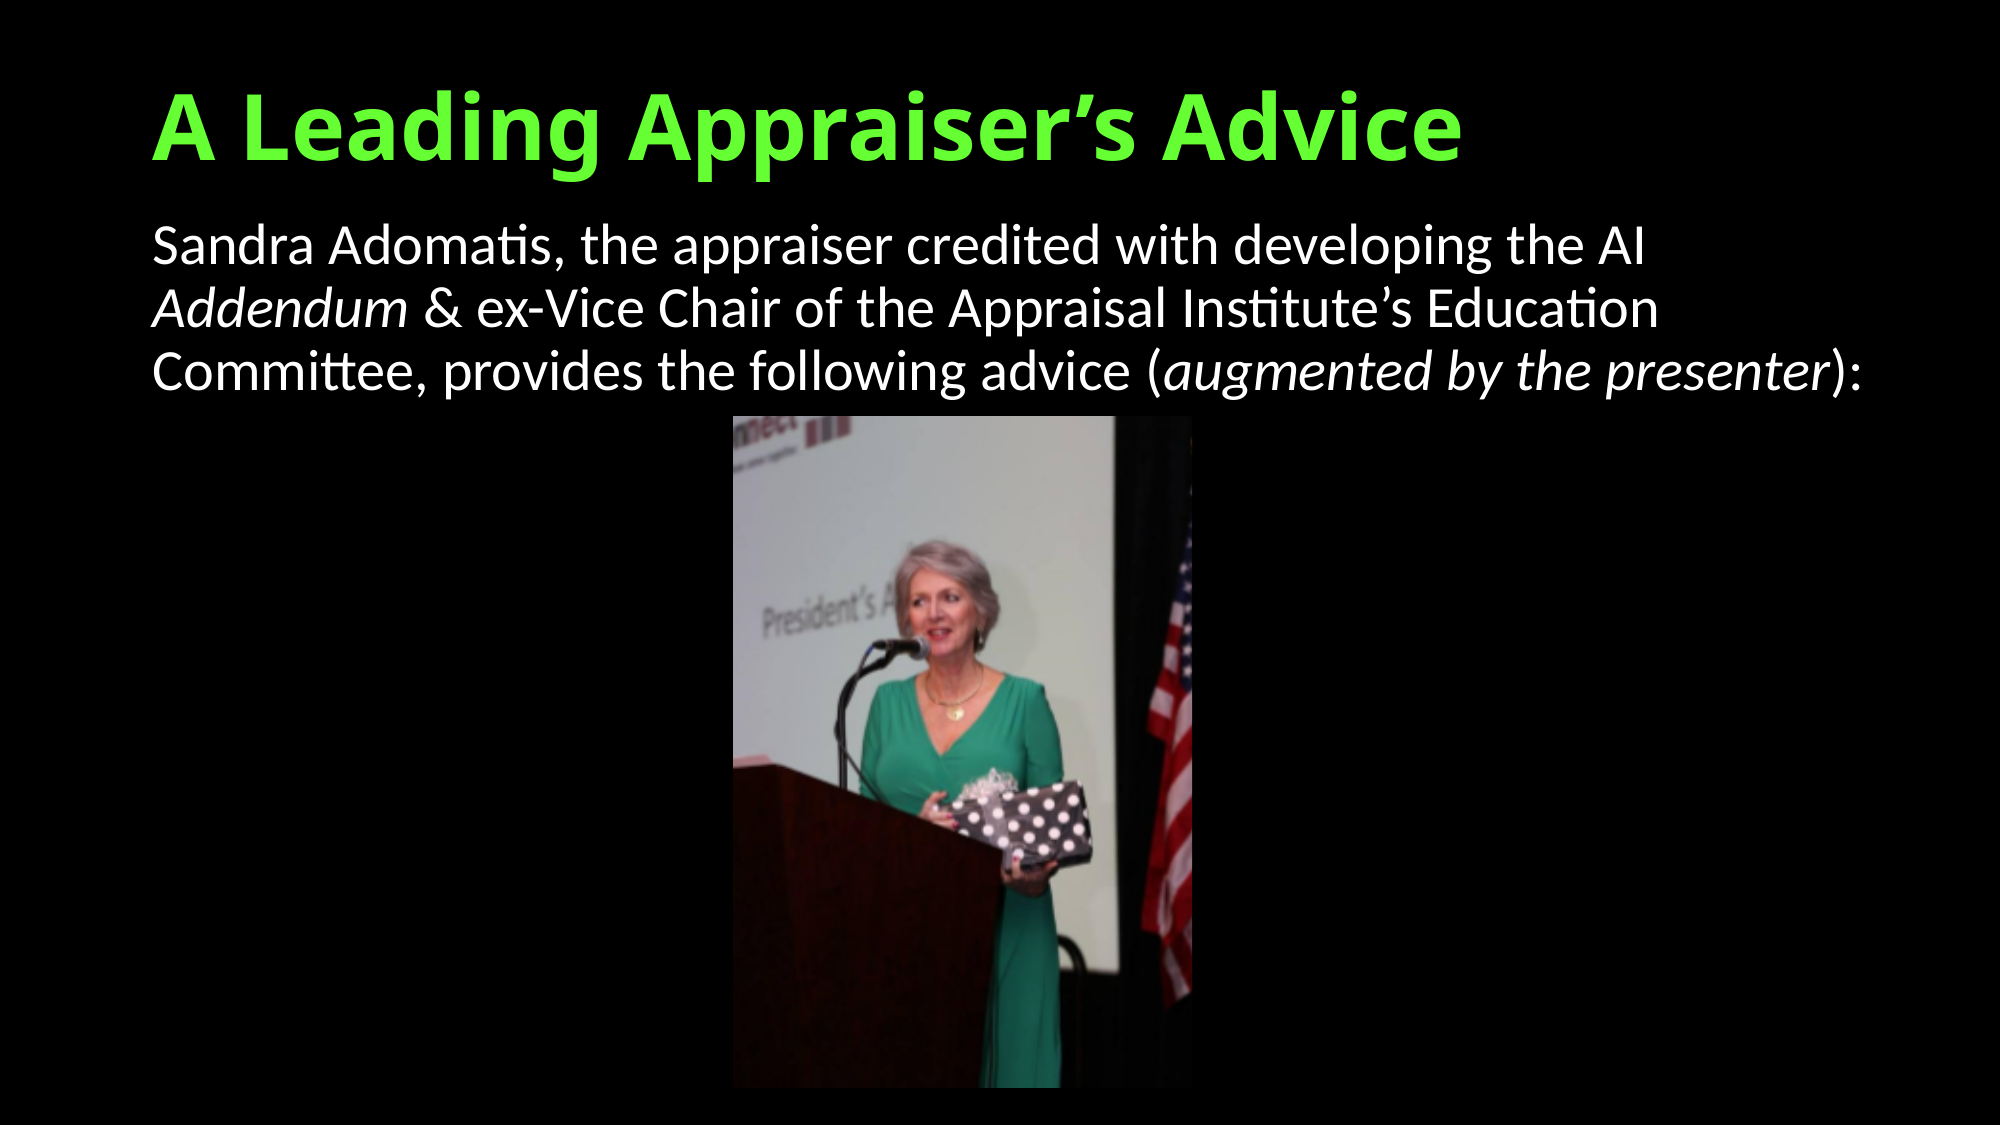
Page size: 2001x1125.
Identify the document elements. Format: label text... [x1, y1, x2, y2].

title A Leading Appraiser’s Advice [137, 22, 1863, 206]
picture [733, 416, 1193, 1088]
list Sandra Adomatis, the appraiser credited with developing the AI Addendum & ex-Vice Chair of the Appraisal Institute’s Education Committee, provides the following advice (augmented by the presenter): [137, 206, 1904, 969]
